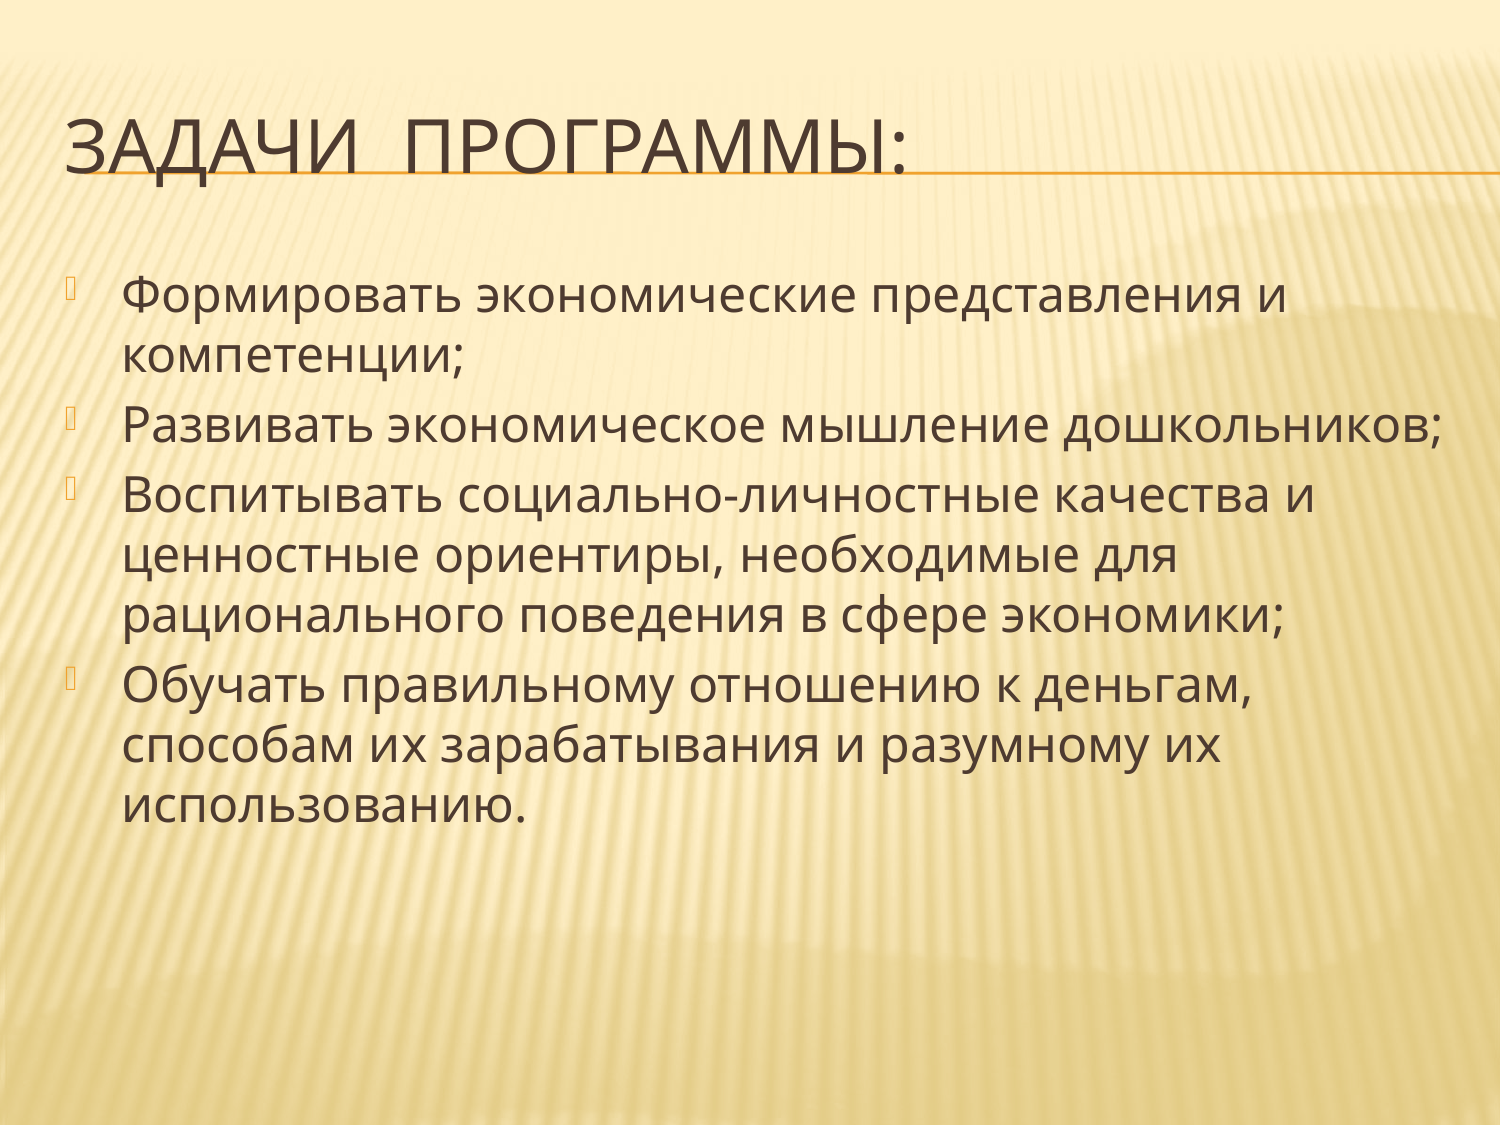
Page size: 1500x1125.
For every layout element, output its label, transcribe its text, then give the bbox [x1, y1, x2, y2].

list Формировать экономические представления и компетенции; Развивать экономическое мышление дошкольников; Воспитывать социально-личностные качества и ценностные ориентиры, необходимые для рационального поведения в сфере экономики; Обучать правильному отношению к деньгам, способам их зарабатывания и разумному их использованию. [50, 254, 1475, 998]
title Задачи программы: [50, 75, 1475, 213]
